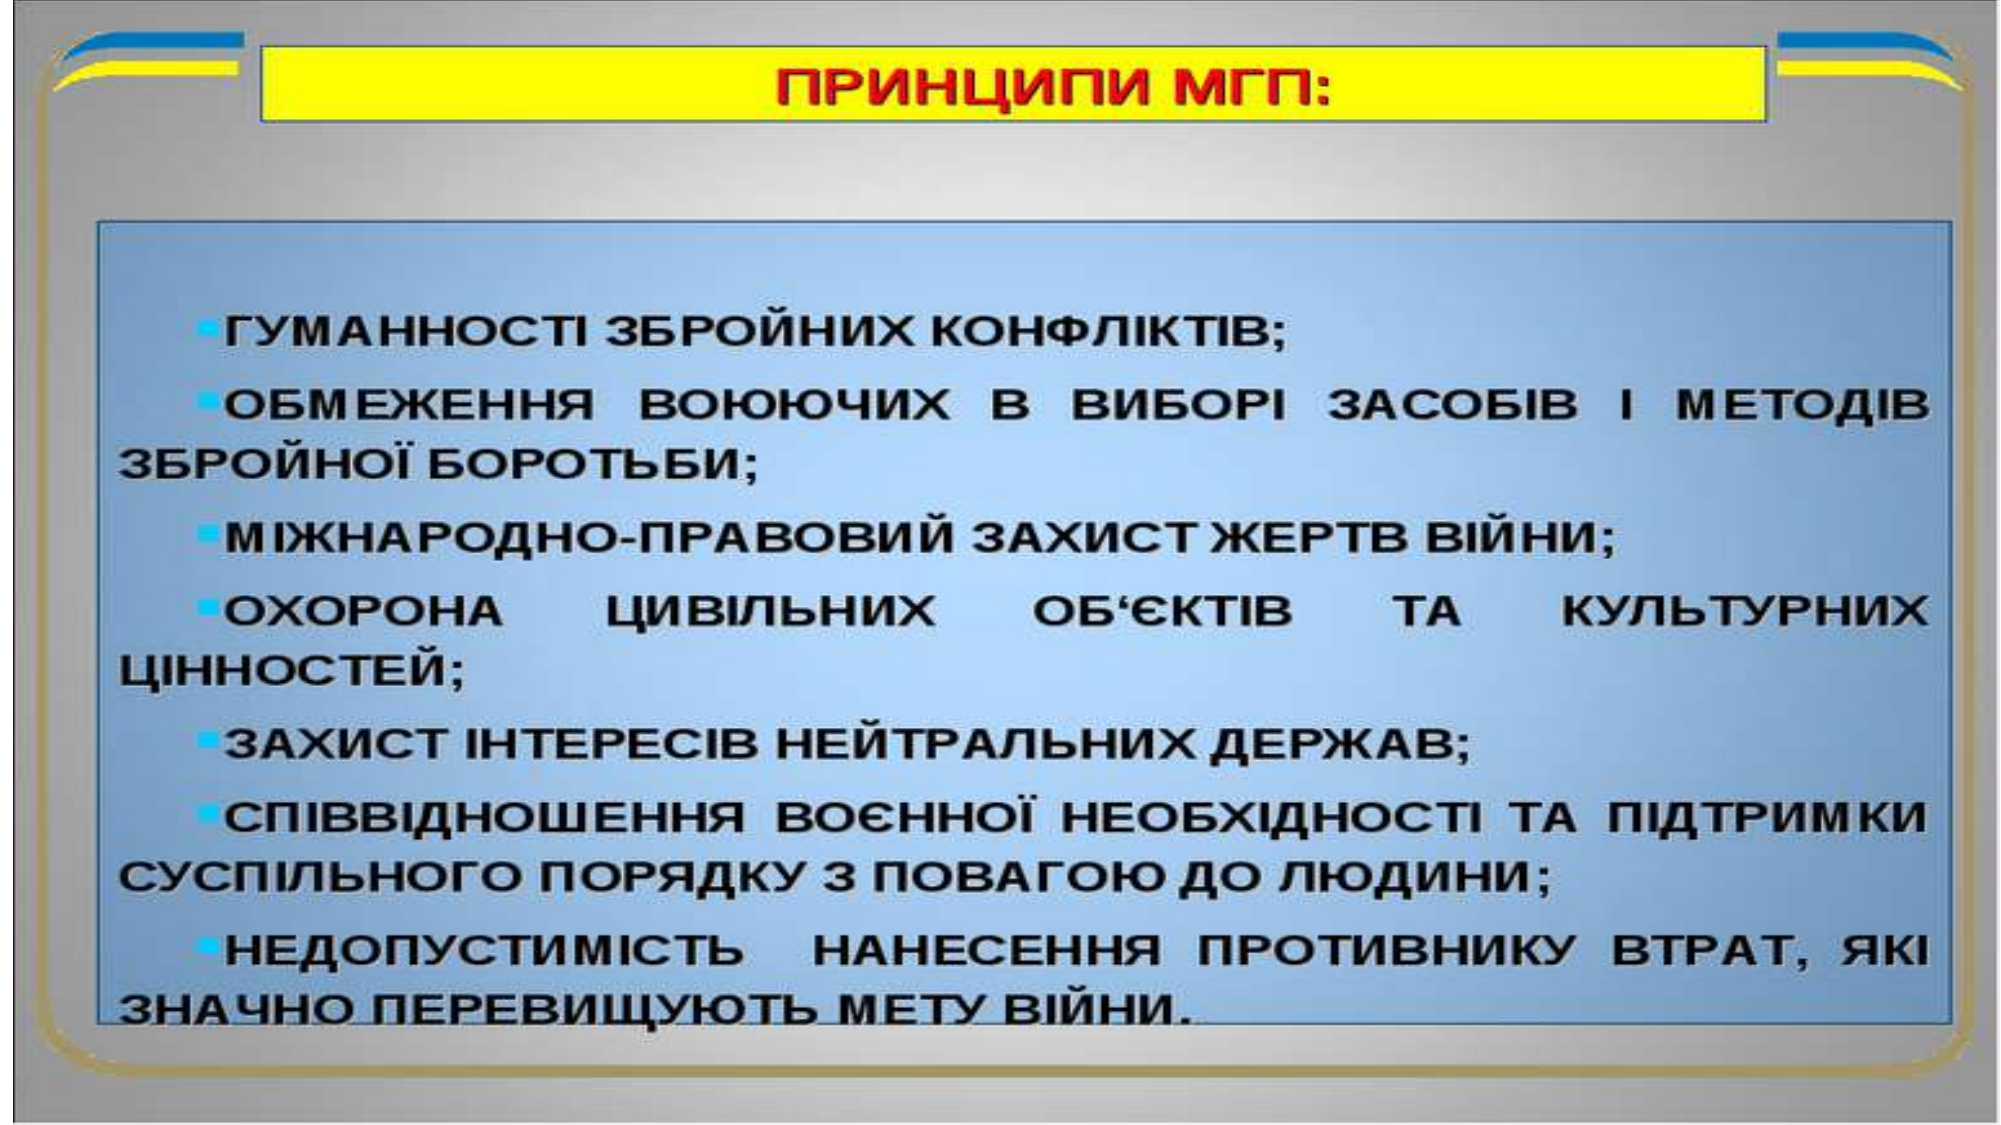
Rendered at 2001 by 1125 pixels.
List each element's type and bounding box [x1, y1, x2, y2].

list [13, 0, 2000, 1125]
